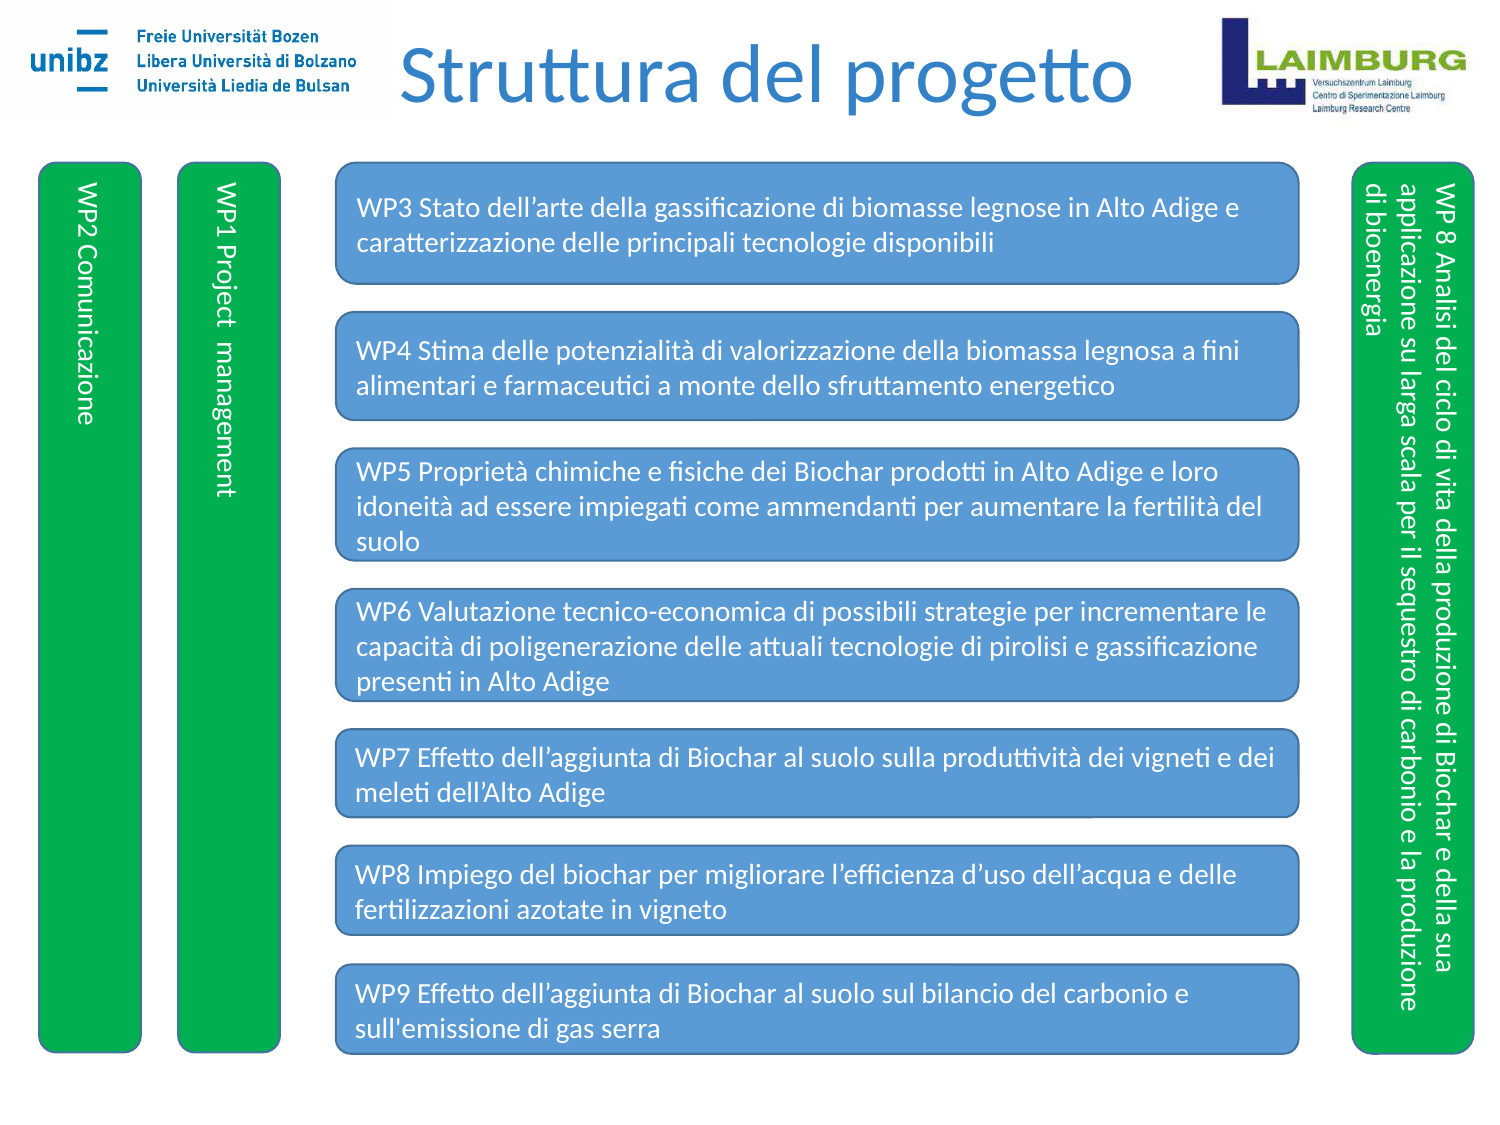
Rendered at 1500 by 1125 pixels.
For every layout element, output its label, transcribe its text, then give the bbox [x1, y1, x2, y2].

text_box Struttura del progetto [385, 12, 1170, 127]
text_box WP1 Project management [177, 161, 281, 1054]
text_box WP9 Effetto dell’aggiunta di Biochar al suolo sul bilancio del carbonio e sull'emissione di gas serra [334, 963, 1300, 1055]
text_box WP6 Valutazione tecnico-economica di possibili strategie per incrementare le capacità di poligenerazione delle attuali tecnologie di pirolisi e gassificazione presenti in Alto Adige [334, 587, 1300, 703]
text_box WP 8 Analisi del ciclo di vita della produzione di Biochar e della sua applicazione su larga scala per il sequestro di carbonio e la produzione di bioenergia [1351, 161, 1475, 1055]
text_box WP5 Proprietà chimiche e fisiche dei Biochar prodotti in Alto Adige e loro idoneità ad essere impiegati come ammendanti per aumentare la fertilità del suolo [334, 447, 1300, 562]
picture [0, 0, 397, 122]
picture [1204, 0, 1500, 133]
text_box WP2 Comunicazione [38, 161, 142, 1054]
text_box WP4 Stima delle potenzialità di valorizzazione della biomassa legnosa a fini alimentari e farmaceutici a monte dello sfruttamento energetico [334, 310, 1300, 422]
text_box WP8 Impiego del biochar per migliorare l’efficienza d’uso dell’acqua e delle fertilizzazioni azotate in vigneto [334, 844, 1300, 936]
text_box WP7 Effetto dell’aggiunta di Biochar al suolo sulla produttività dei vigneti e dei meleti dell’Alto Adige [334, 728, 1300, 819]
text_box WP3 Stato dell’arte della gassificazione di biomasse legnose in Alto Adige e caratterizzazione delle principali tecnologie disponibili [334, 161, 1300, 285]
